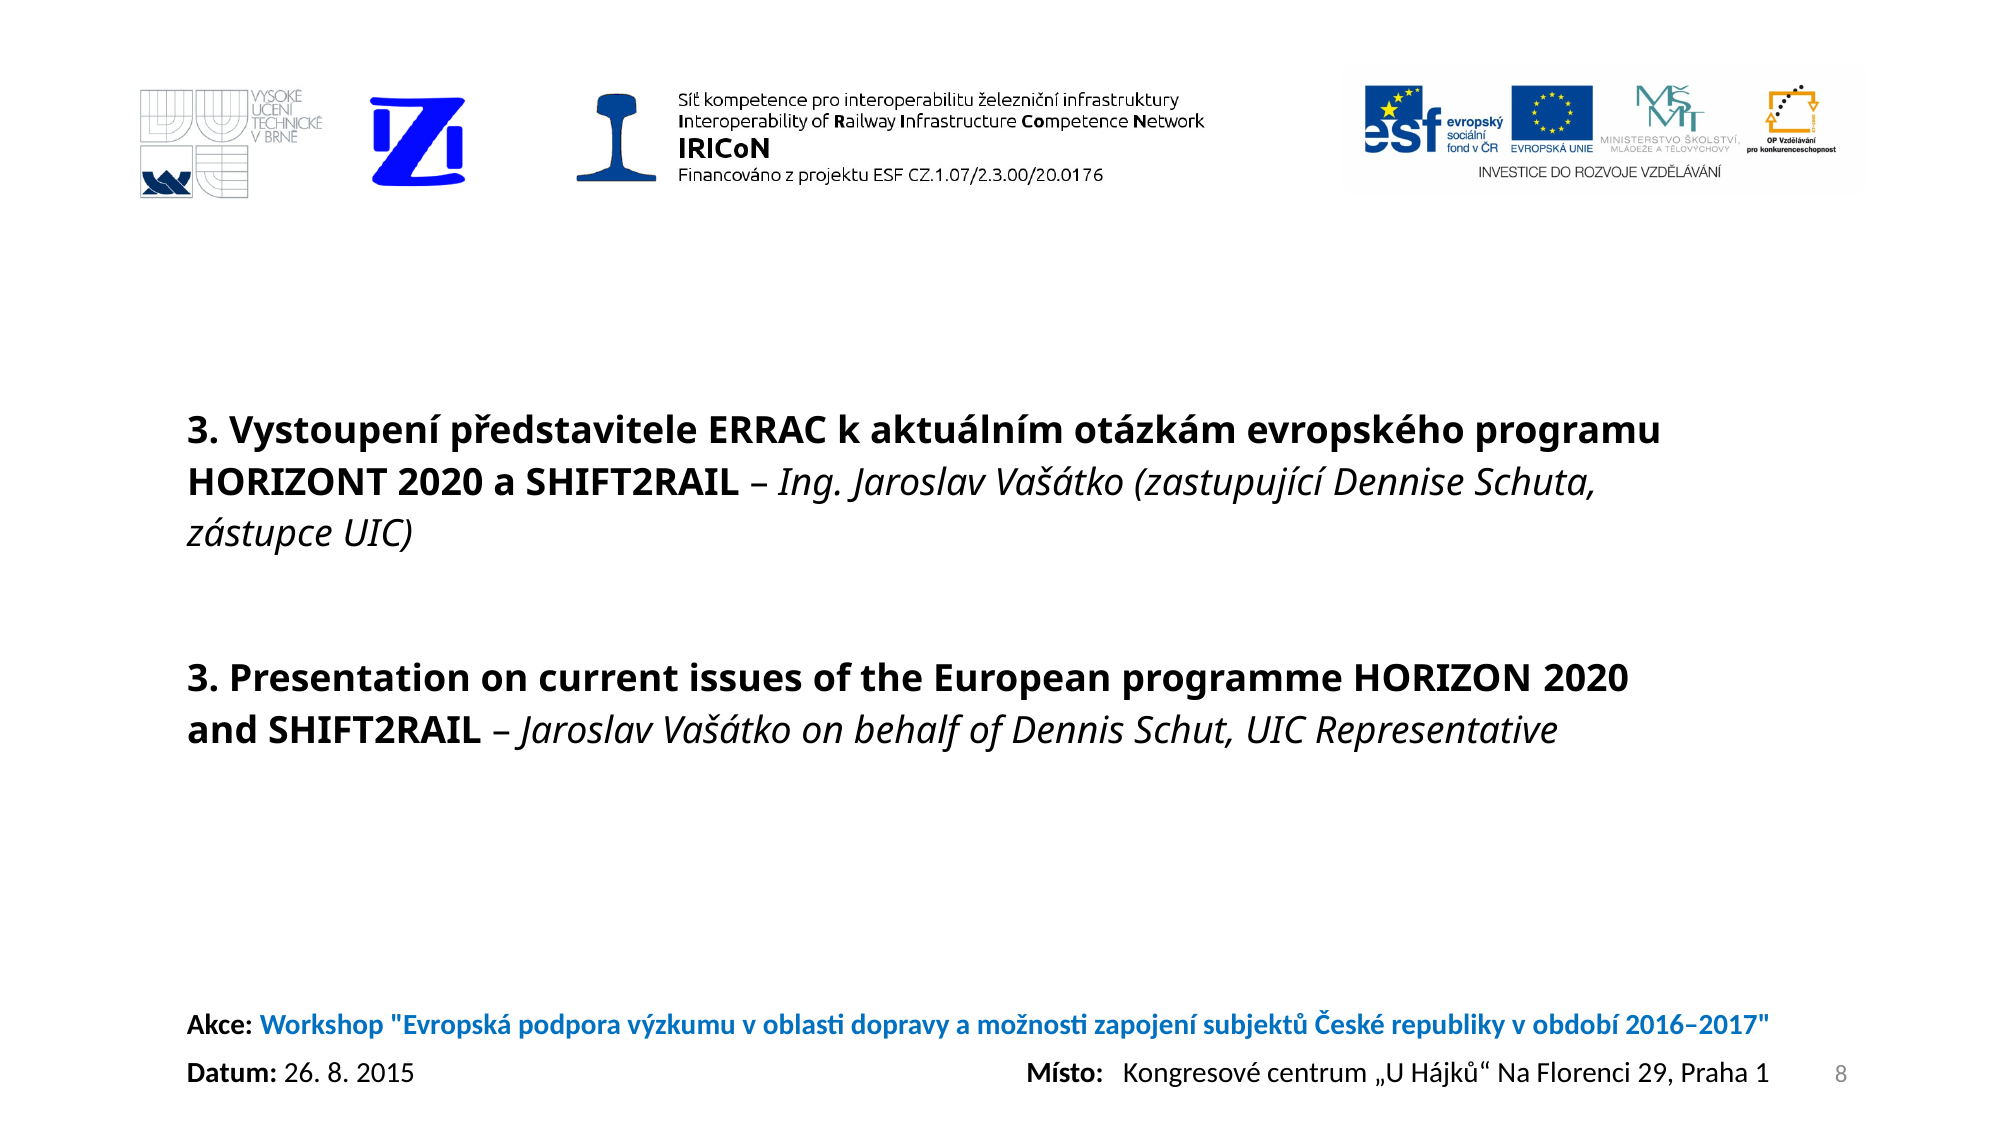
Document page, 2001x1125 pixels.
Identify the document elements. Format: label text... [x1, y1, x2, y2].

picture [548, 82, 1215, 194]
text_box 3. Vystoupení představitele ERRAC k aktuálním otázkám evropského programu HORIZONT 2020 a SHIFT2RAIL – Ing. Jaroslav Vašátko (zastupující Dennise Schuta, zástupce UIC) 3. Presentation on current issues of the European programme HORIZON 2020 and SHIFT2RAIL – Jaroslav Vašátko on behalf of Dennis Schut, UIC Representative [172, 391, 1707, 759]
slide_number 8 [1412, 1042, 1863, 1103]
picture [362, 90, 478, 197]
picture [134, 78, 328, 208]
text_box Akce: Workshop "Evropská podpora výzkumu v oblasti dopravy a možnosti zapojení subjektů České republiky v období 2016–2017" Datum: 26. 8. 2015 Místo: Kongresové centrum „U Hájků“ Na Florenci 29, Praha 1 [172, 998, 1887, 1096]
picture [1339, 64, 1868, 194]
